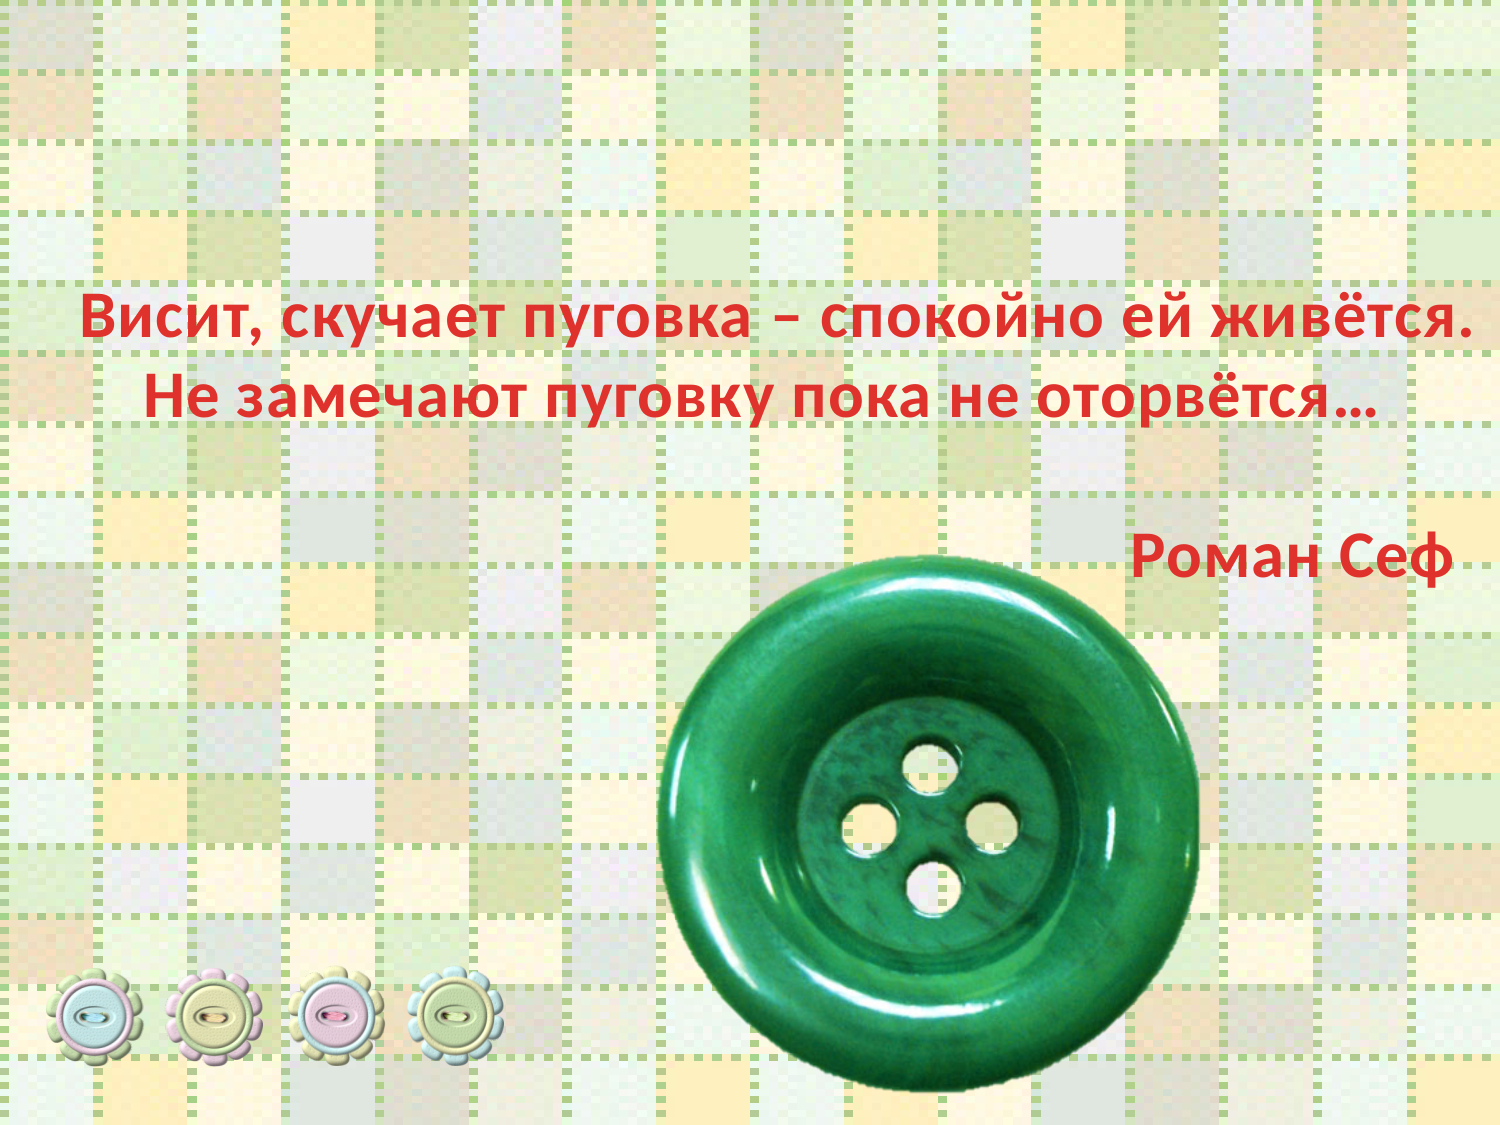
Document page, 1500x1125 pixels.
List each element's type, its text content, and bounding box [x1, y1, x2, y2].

text_box Висит, скучает пуговка – спокойно ей живётся. Не замечают пуговку пока не оторвётся… Роман Сеф [32, 263, 1493, 679]
picture [0, 0, 1500, 1125]
